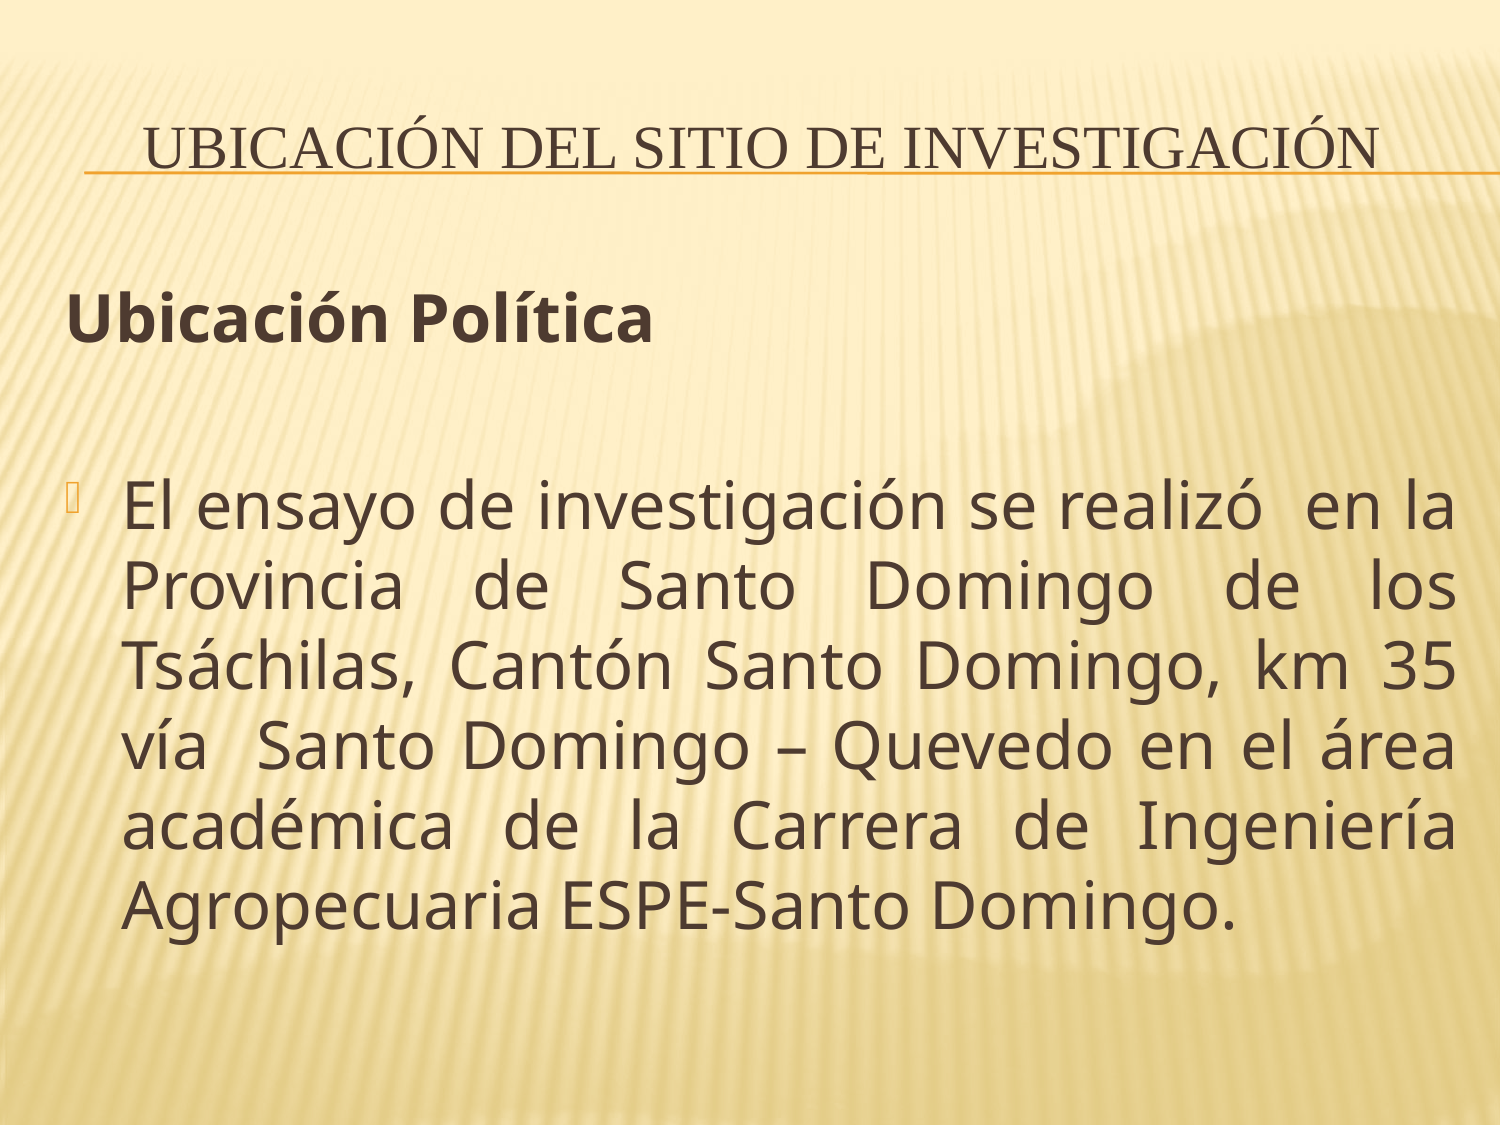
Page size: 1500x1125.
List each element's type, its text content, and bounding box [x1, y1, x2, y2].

list Ubicación Política El ensayo de investigación se realizó en la Provincia de Santo Domingo de los Tsáchilas, Cantón Santo Domingo, km 35 vía Santo Domingo – Quevedo en el área académica de la Carrera de Ingeniería Agropecuaria ESPE-Santo Domingo. [50, 174, 1475, 1125]
title UBICACIÓN DEL SITIO DE INVESTIGACIÓN [50, 75, 1475, 174]
